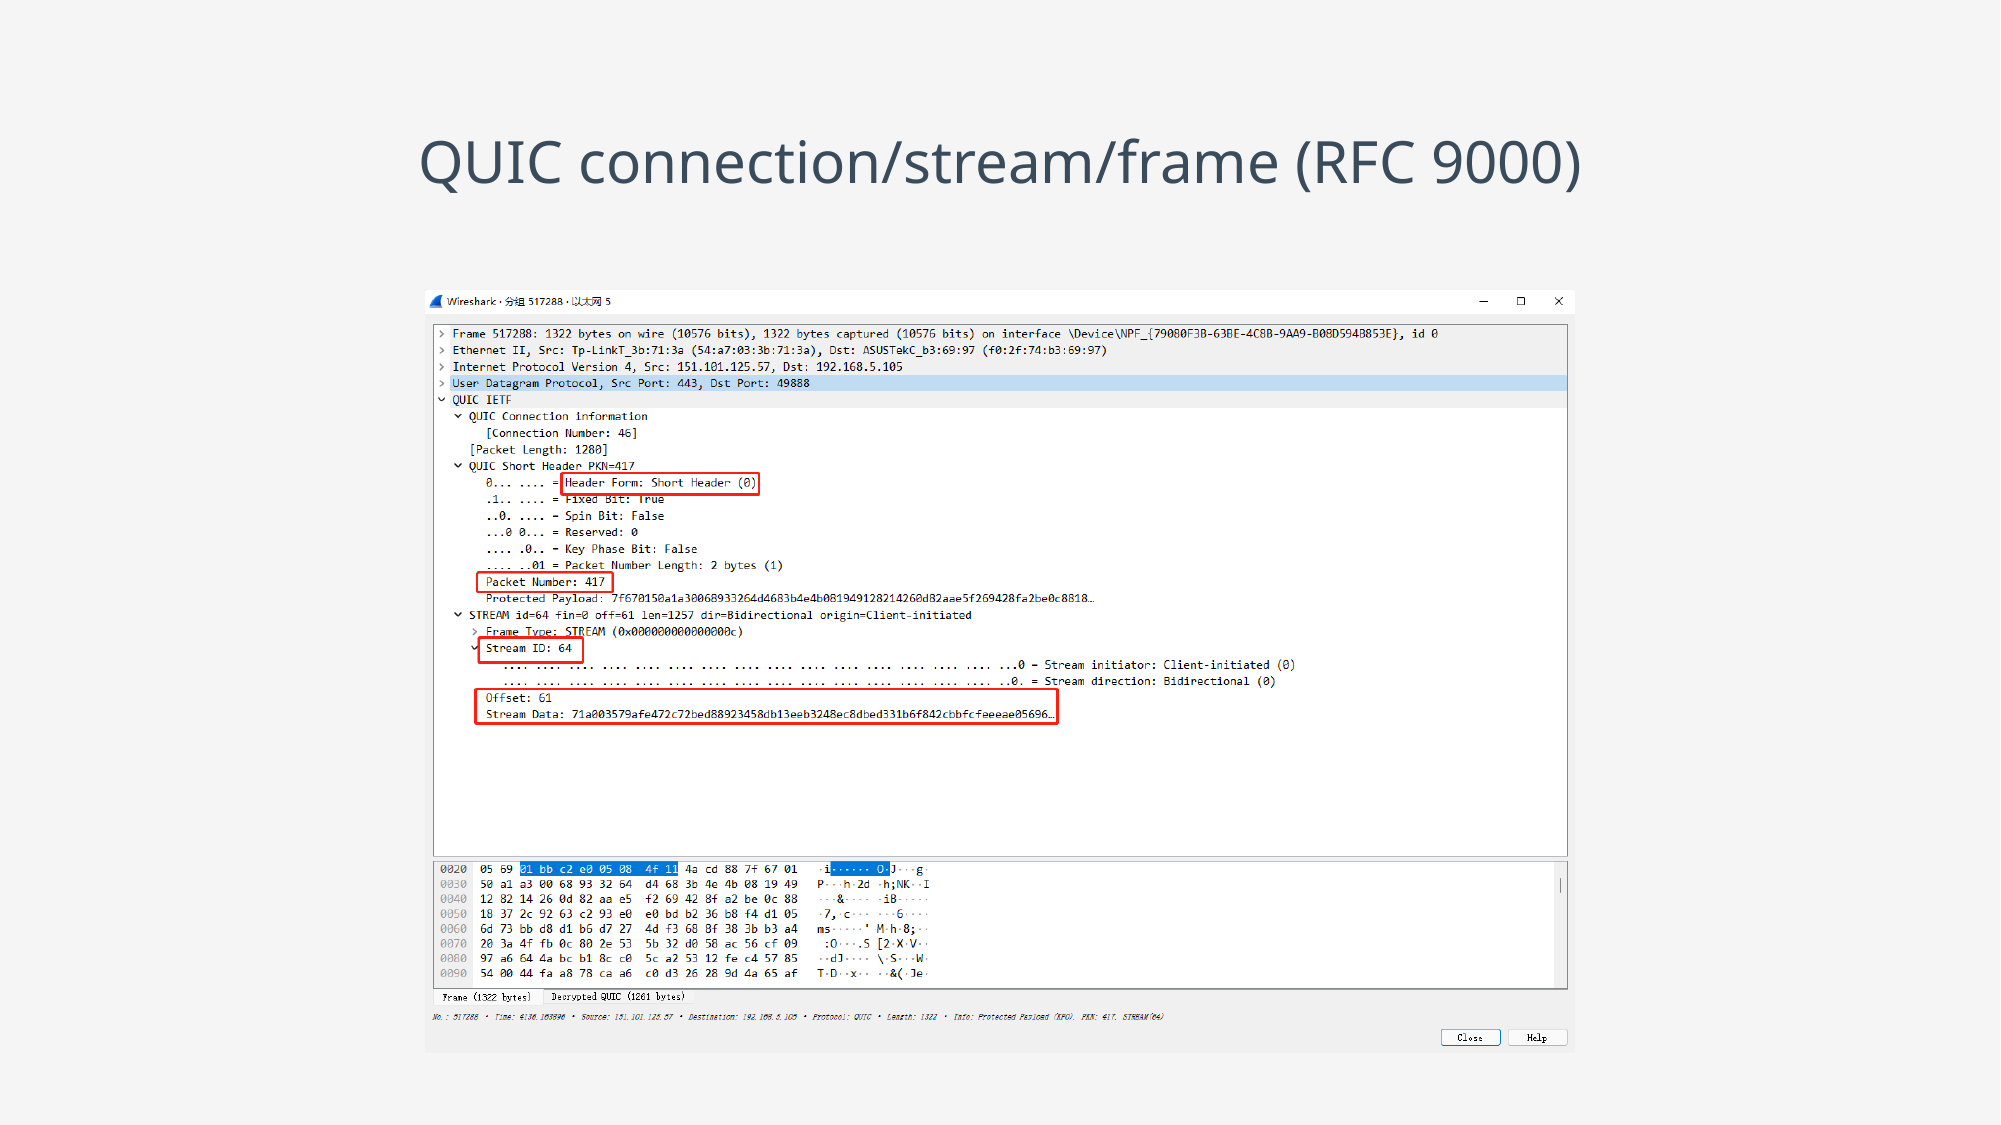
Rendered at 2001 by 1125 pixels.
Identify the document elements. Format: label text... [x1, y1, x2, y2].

text_box QUIC connection/stream/frame (RFC 9000) [341, 82, 1659, 203]
picture [425, 290, 1575, 1053]
